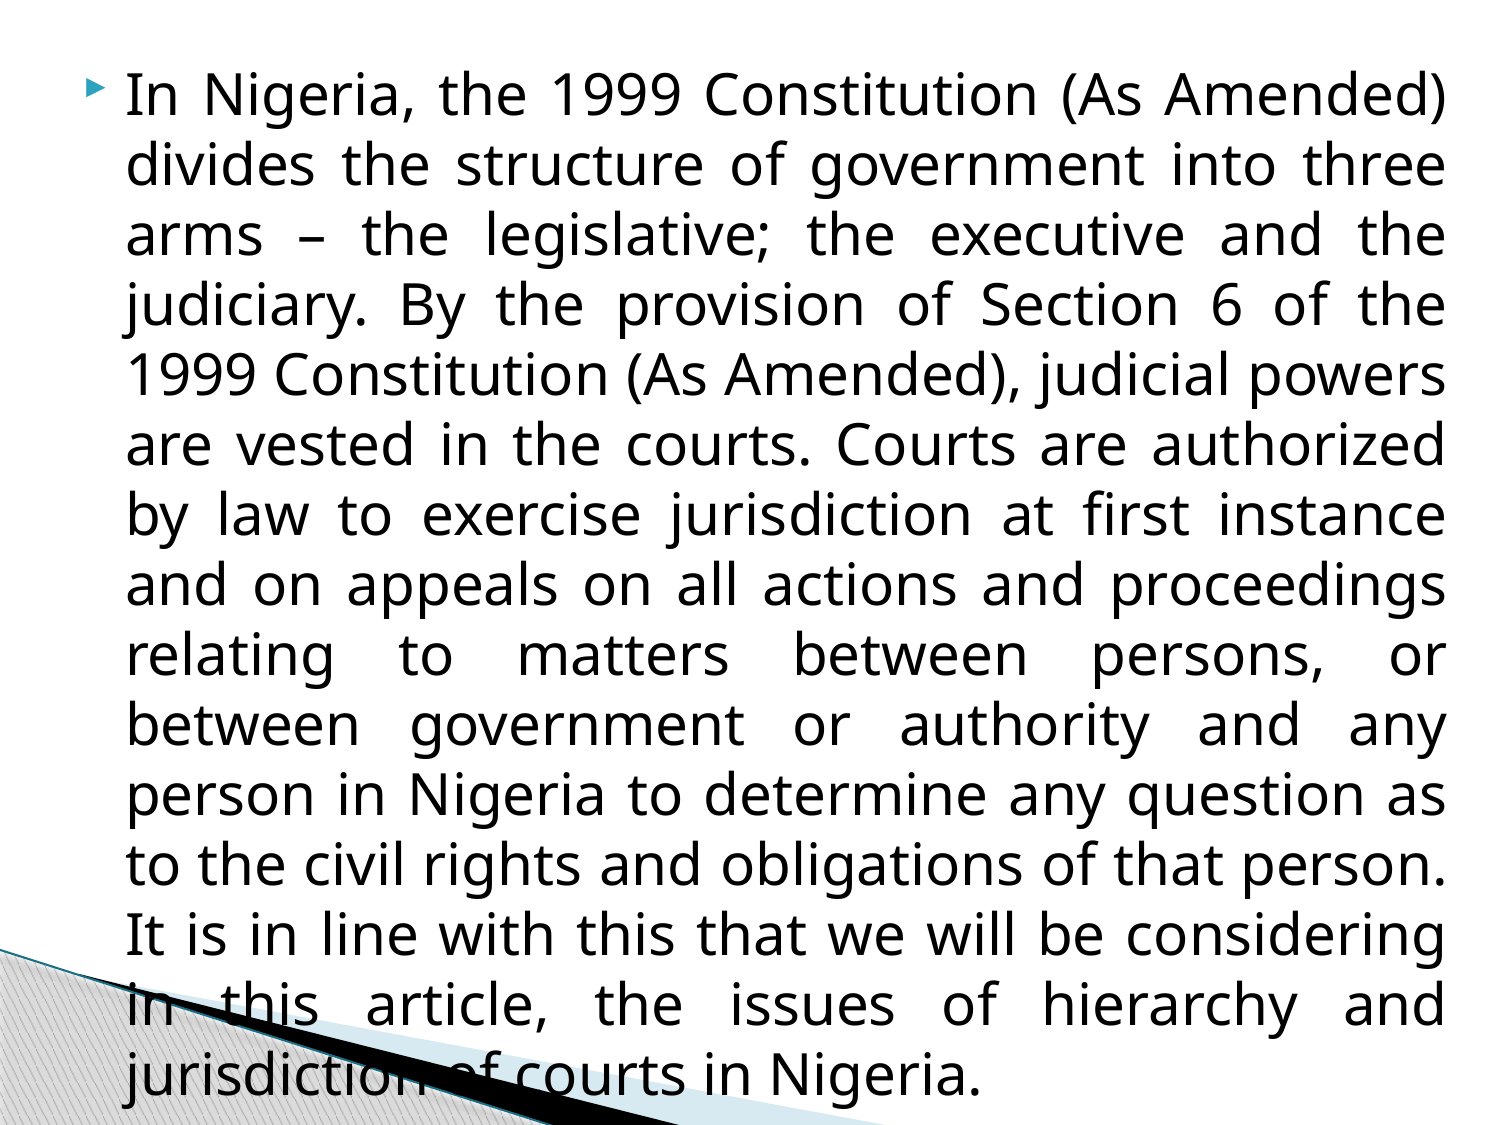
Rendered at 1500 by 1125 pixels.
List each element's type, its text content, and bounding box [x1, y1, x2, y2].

list In Nigeria, the 1999 Constitution (As Amended) divides the structure of government into three arms – the legislative; the executive and the judiciary. By the provision of Section 6 of the 1999 Constitution (As Amended), judicial powers are vested in the courts. Courts are authorized by law to exercise jurisdiction at first instance and on appeals on all actions and proceedings relating to matters between persons, or between government or authority and any person in Nigeria to determine any question as to the civil rights and obligations of that person. It is in line with this that we will be considering in this article, the issues of hierarchy and jurisdiction of courts in Nigeria. [49, 49, 1463, 1076]
